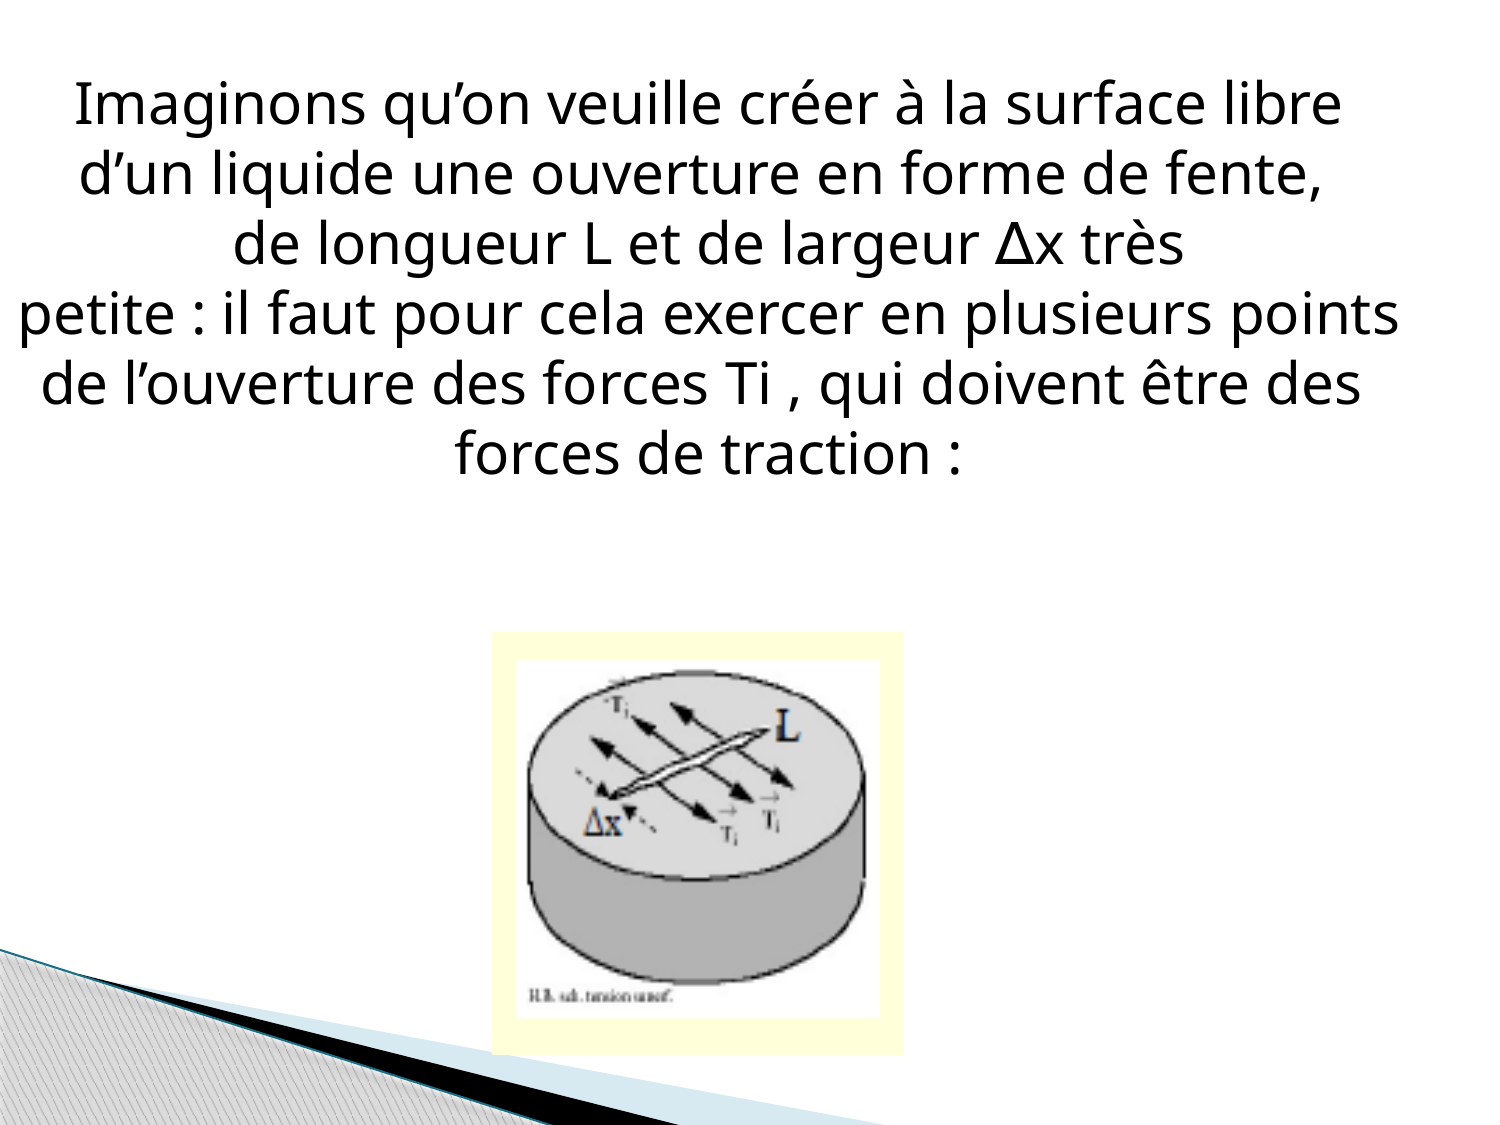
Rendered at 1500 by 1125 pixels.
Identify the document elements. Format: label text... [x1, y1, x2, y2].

text_box Imaginons qu’on veuille créer à la surface libre d’un liquide une ouverture en forme de fente, de longueur L et de largeur ∆x très petite : il faut pour cela exercer en plusieurs points de l’ouverture des forces Ti , qui doivent être des forces de traction : [0, 58, 1418, 494]
picture [491, 632, 903, 1055]
